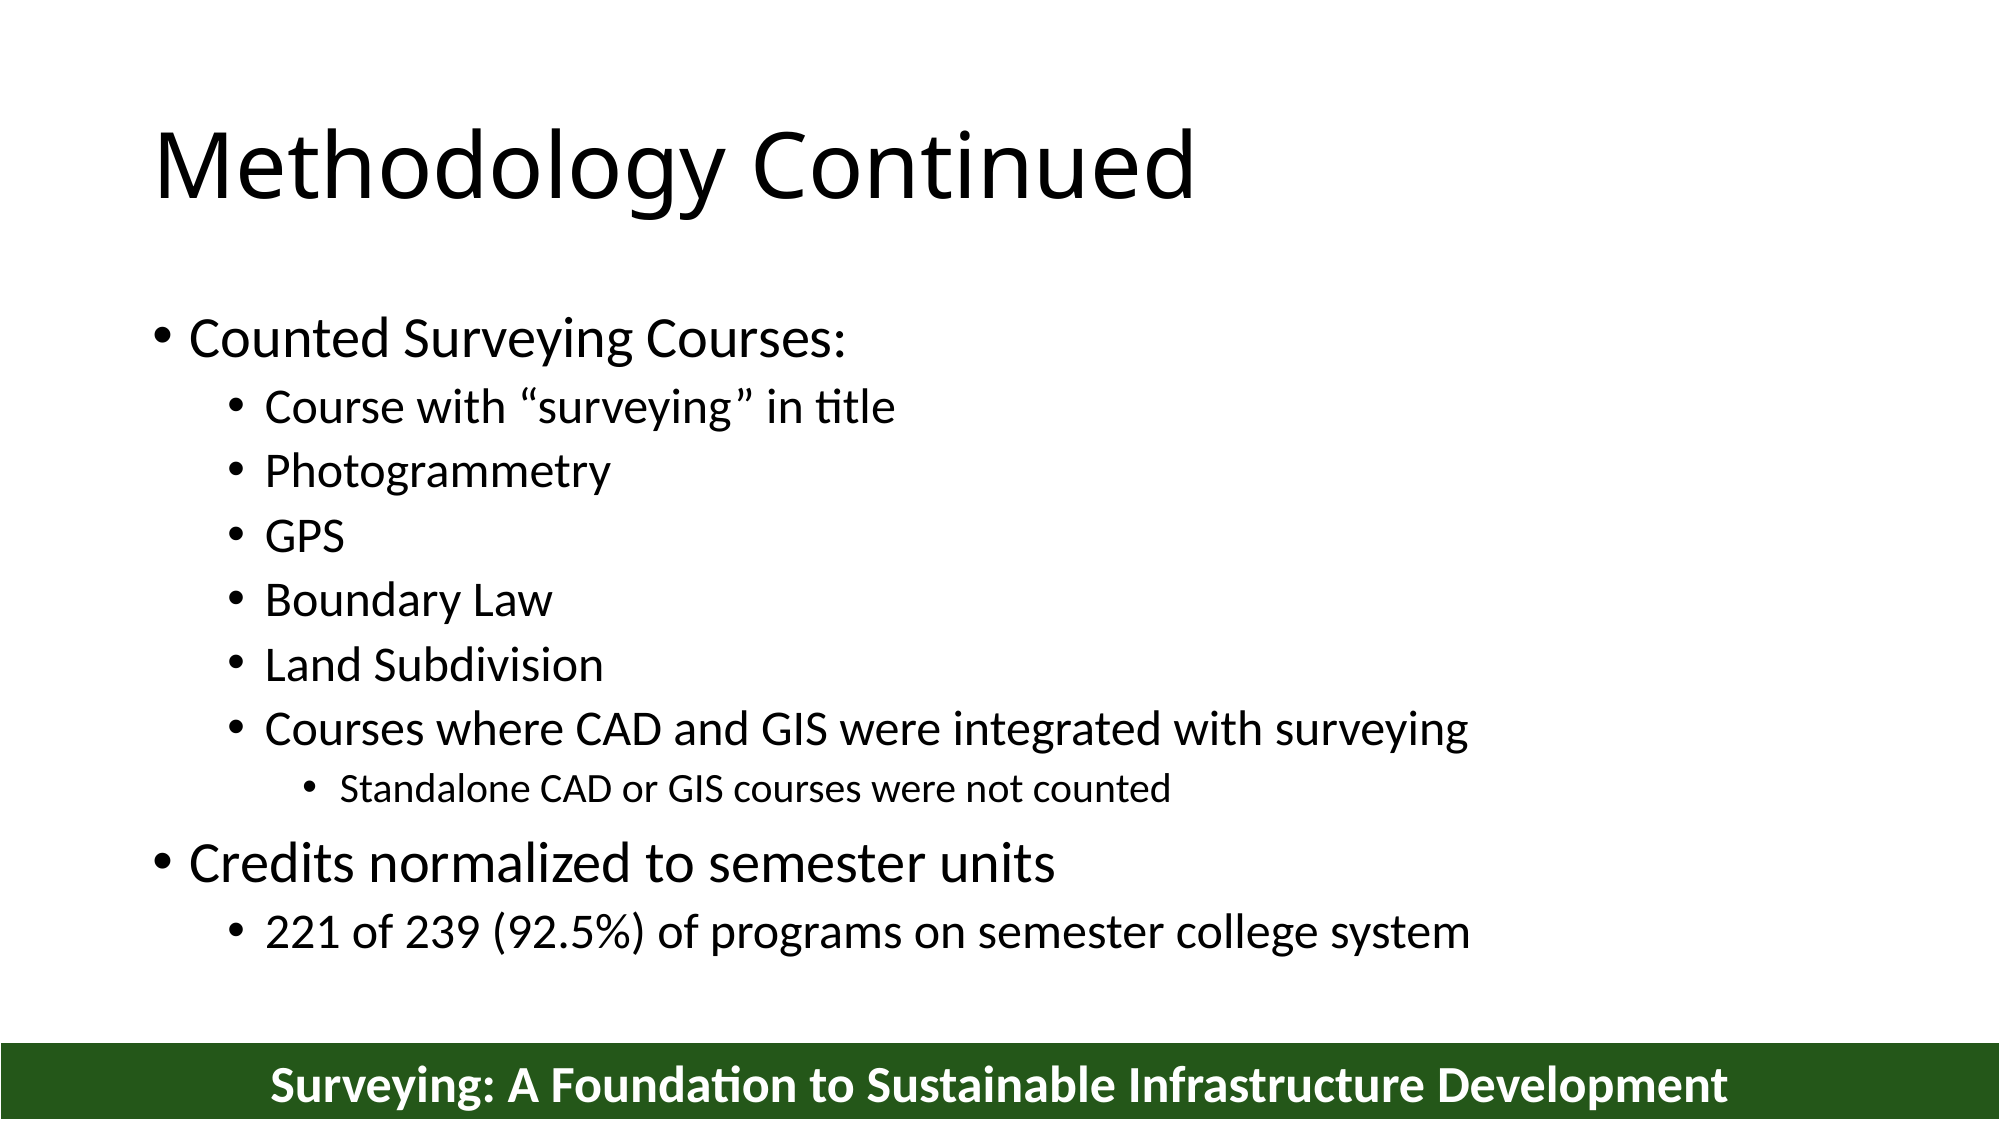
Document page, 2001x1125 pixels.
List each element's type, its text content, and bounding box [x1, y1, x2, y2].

title Methodology Continued [137, 59, 1863, 278]
list Counted Surveying Courses: Course with “surveying” in title Photogrammetry GPS Boundary Law Land Subdivision Courses where CAD and GIS were integrated with surveying Standalone CAD or GIS courses were not counted Credits normalized to semester units 221 of 239 (92.5%) of programs on semester college system [137, 299, 1863, 1014]
